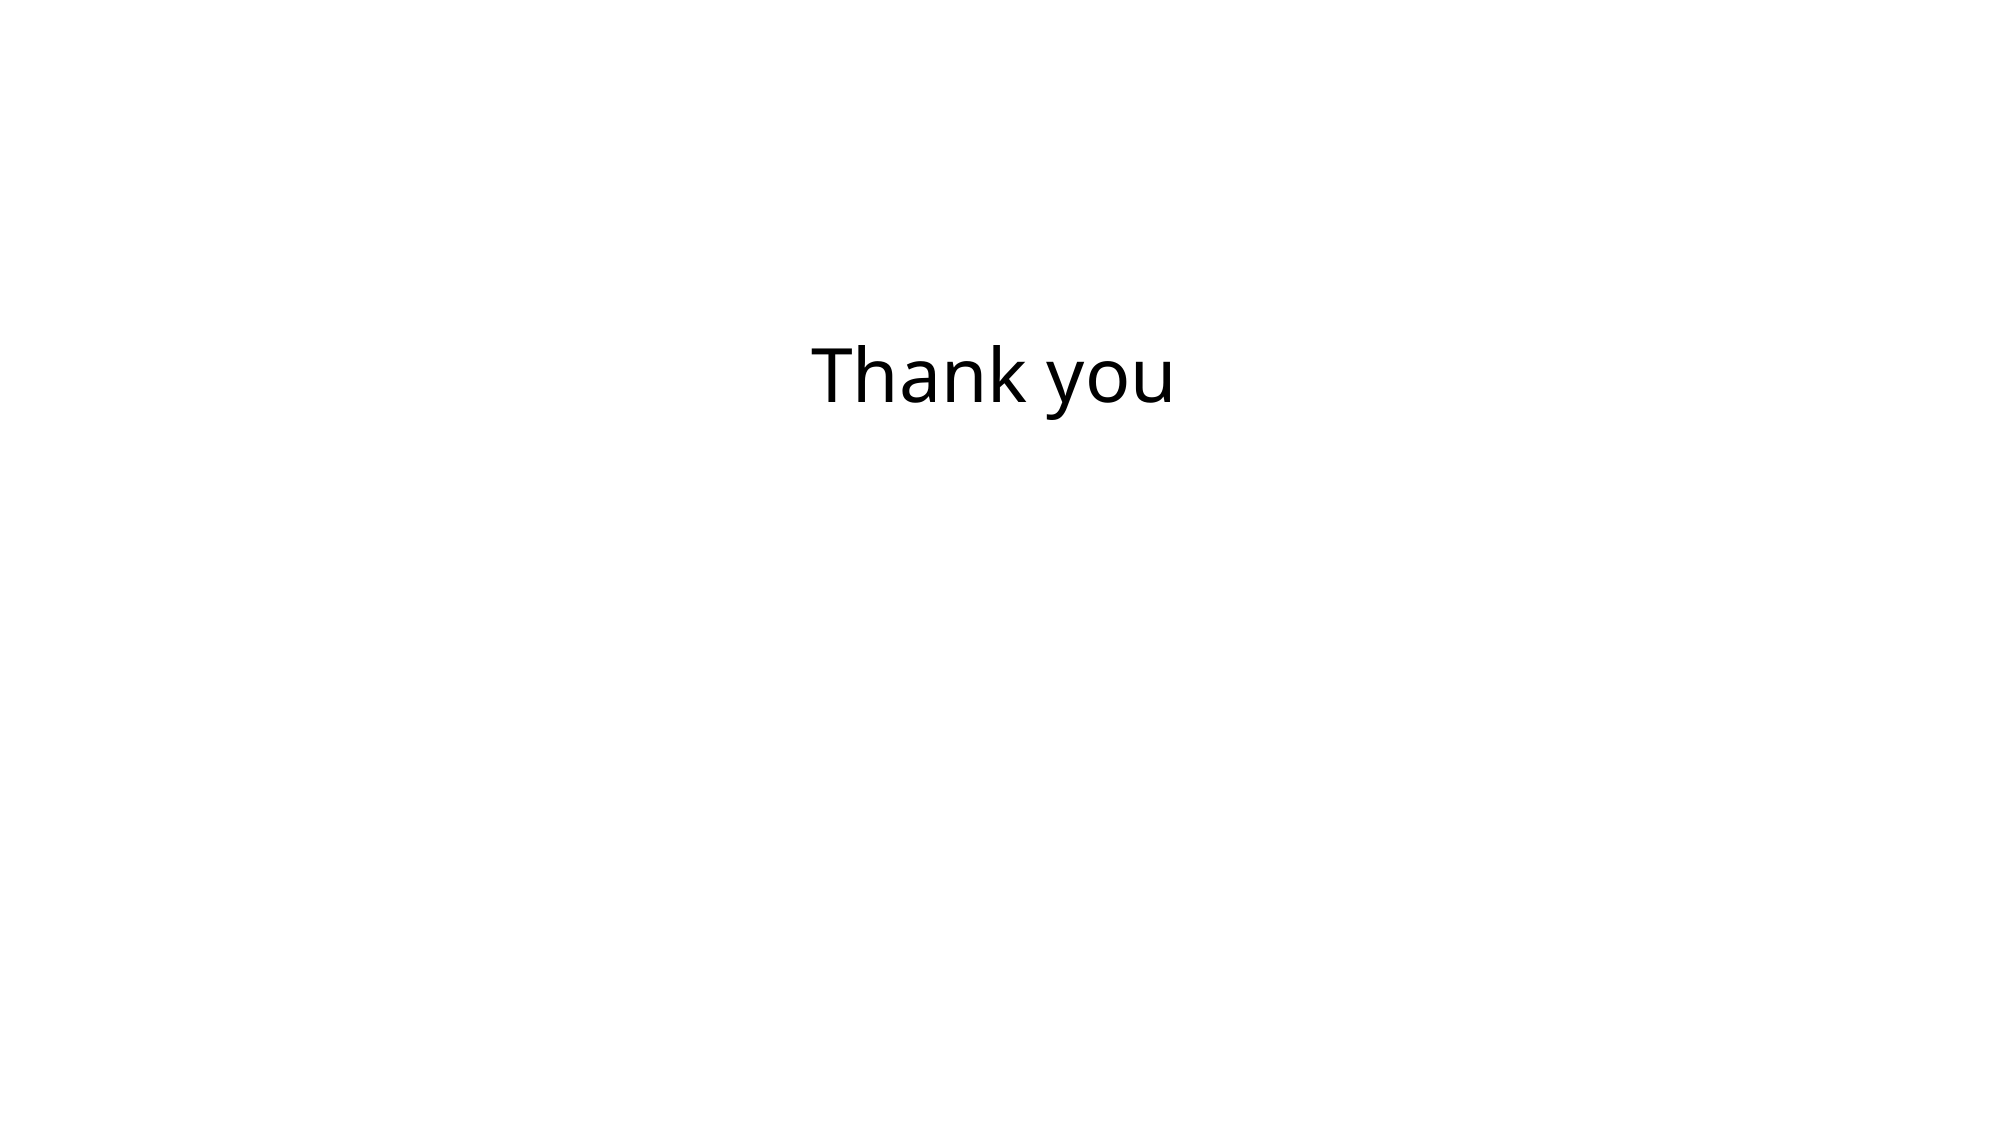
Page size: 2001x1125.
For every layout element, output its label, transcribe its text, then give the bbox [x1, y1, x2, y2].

title Thank you [244, 252, 1745, 517]
